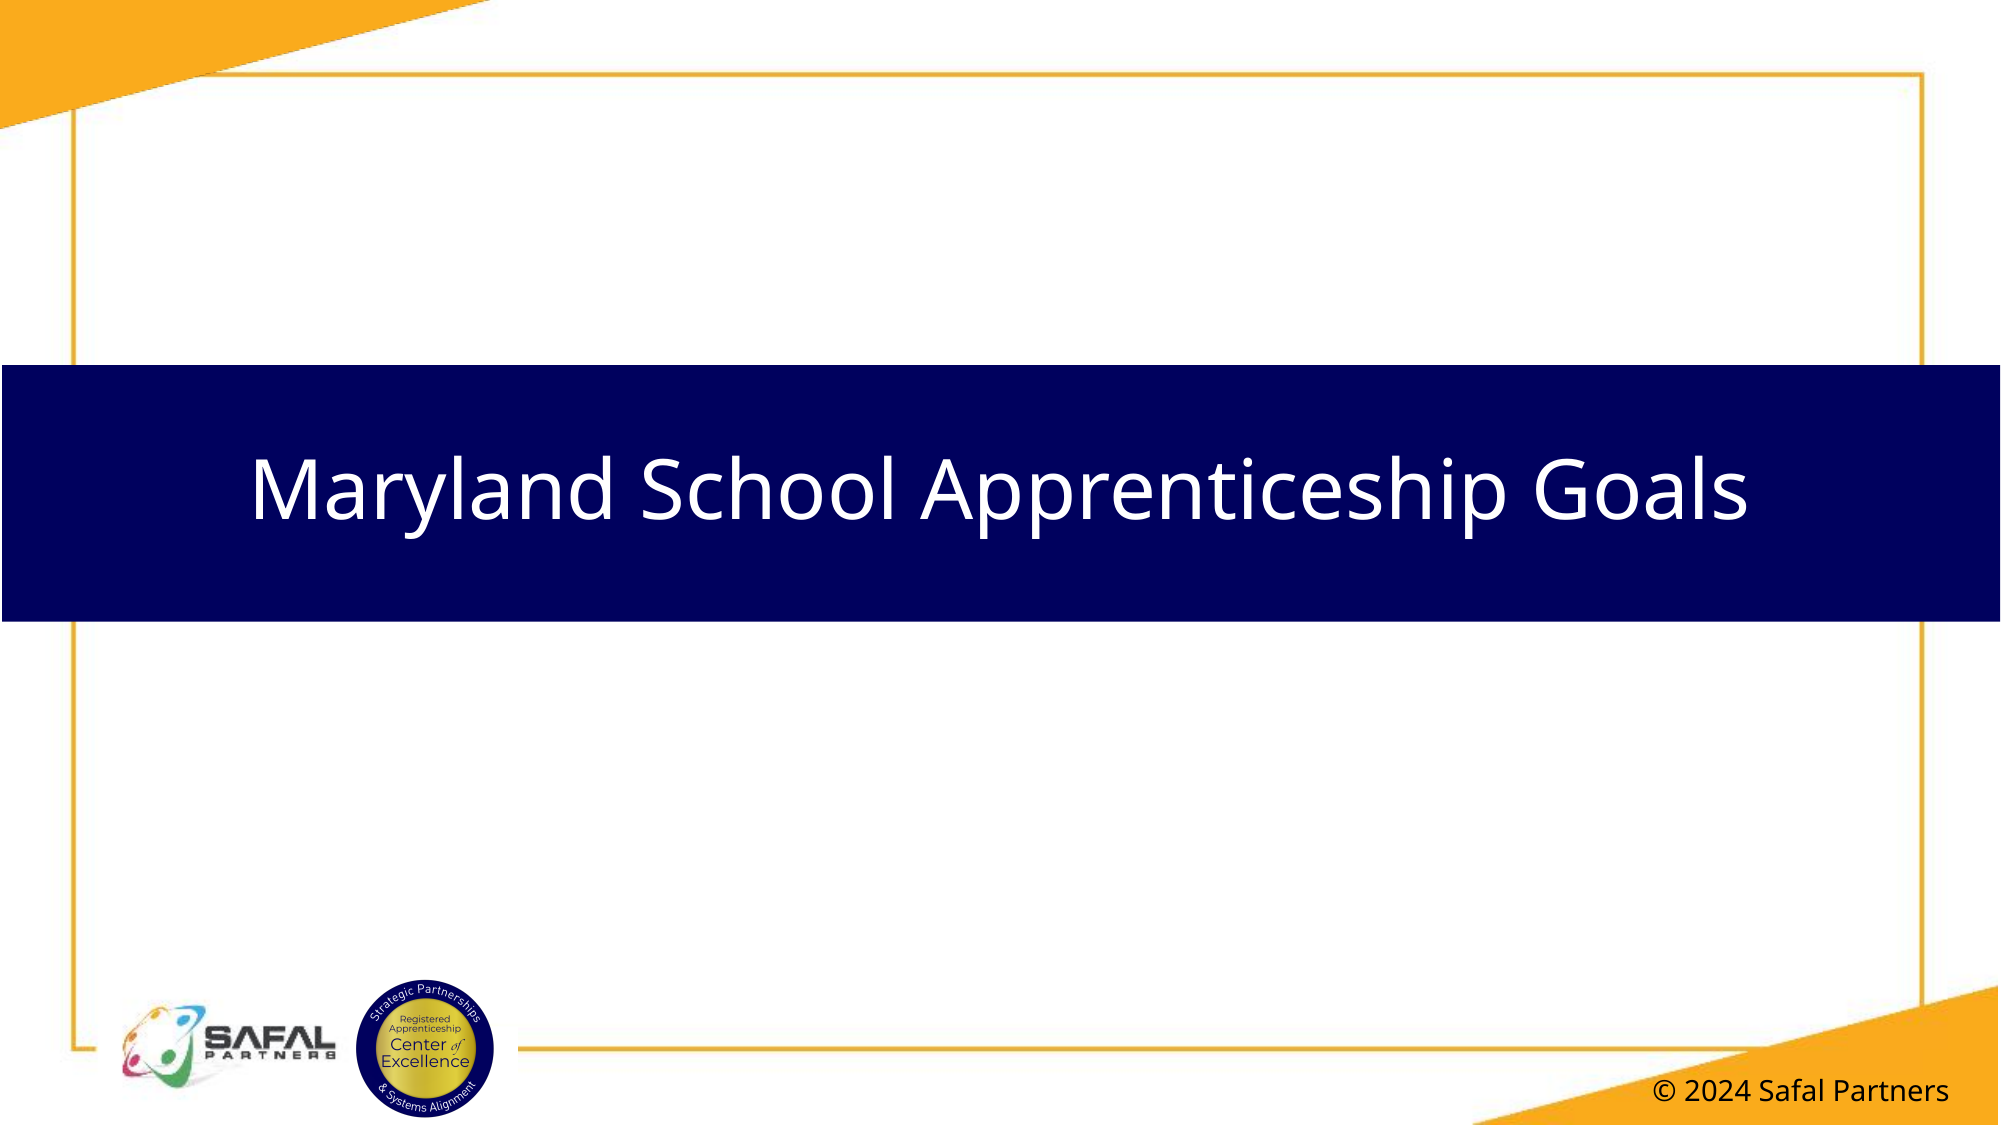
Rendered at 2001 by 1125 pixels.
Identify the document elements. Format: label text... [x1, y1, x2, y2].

picture [0, 0, 1998, 1125]
text_box © 2024 Safal Partners [1637, 1065, 2000, 1125]
title Maryland School Apprenticeship Goals [2, 384, 1998, 602]
